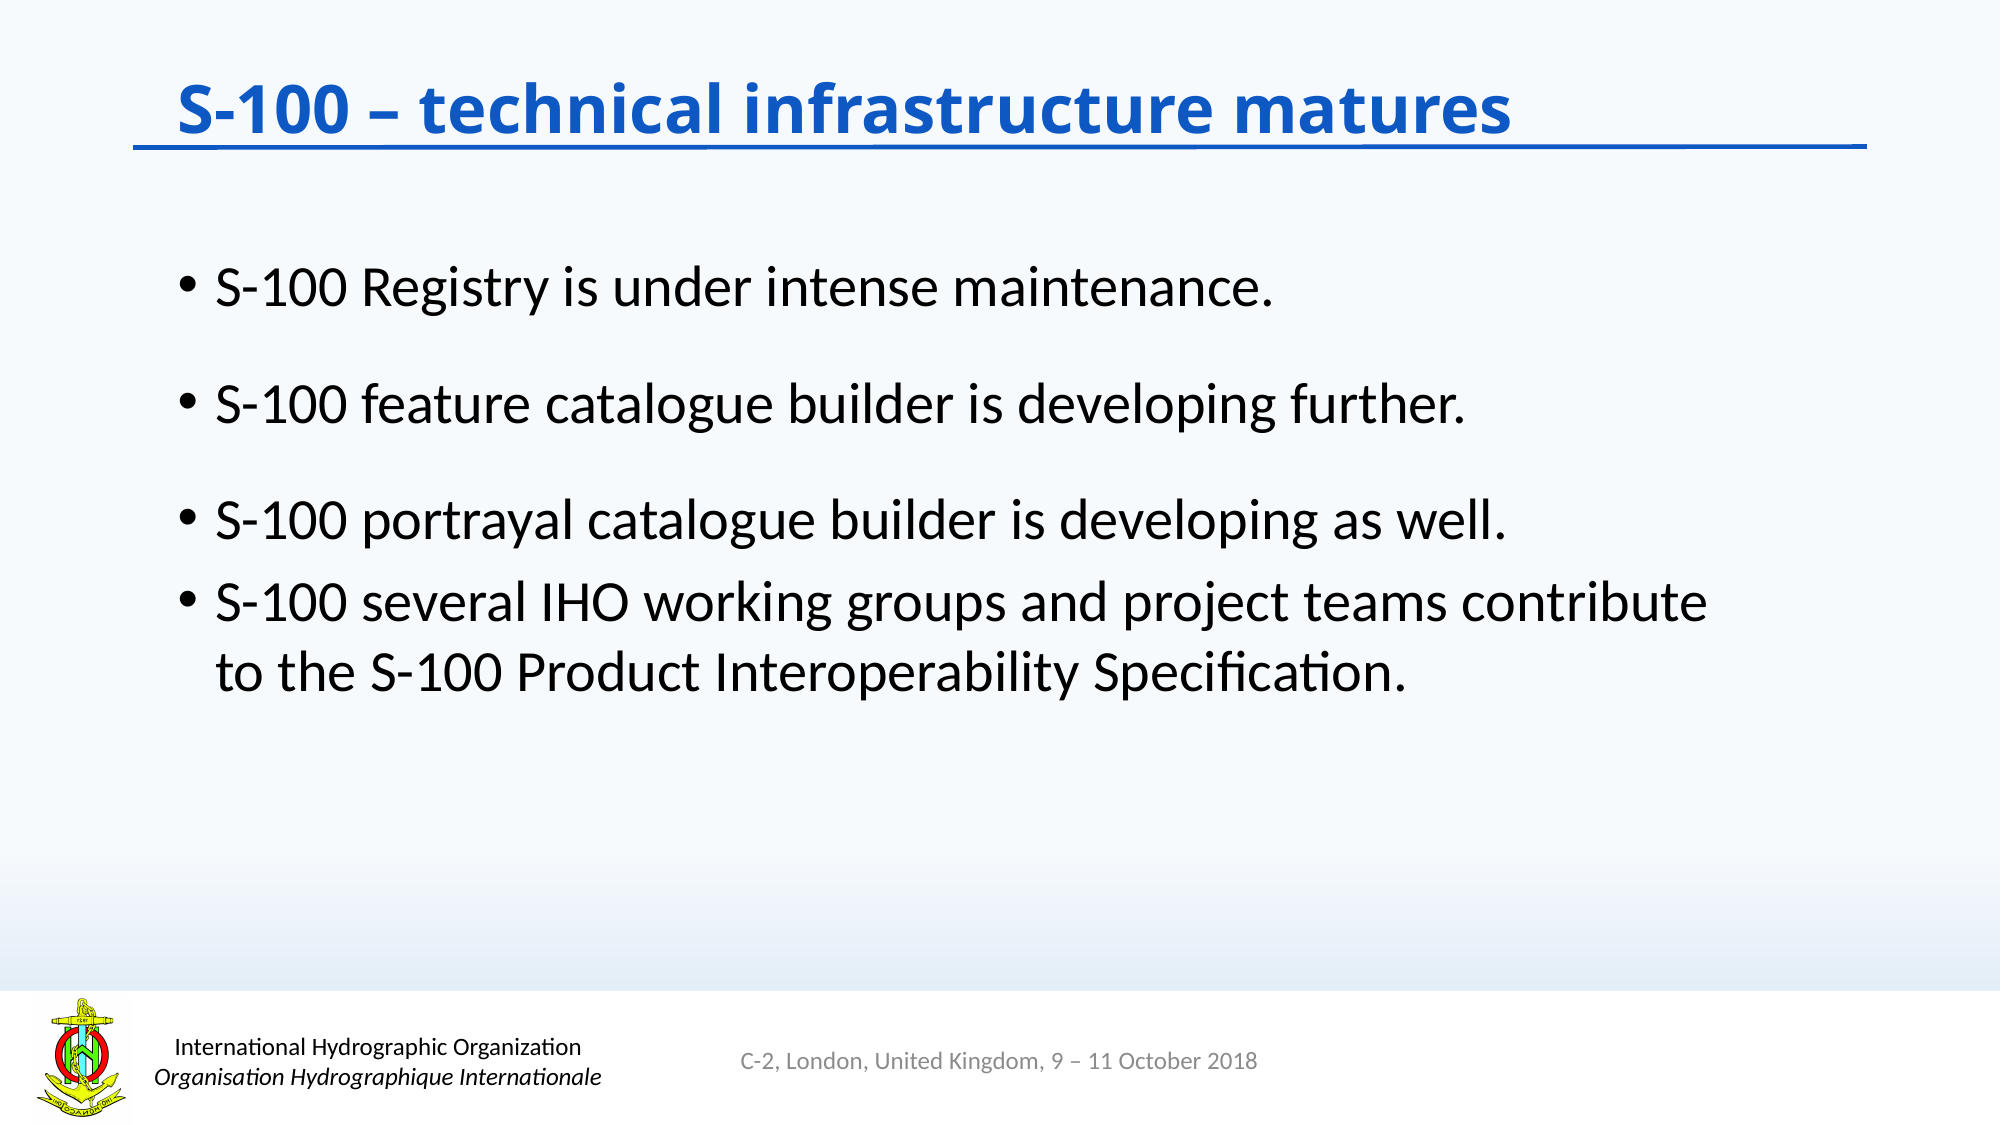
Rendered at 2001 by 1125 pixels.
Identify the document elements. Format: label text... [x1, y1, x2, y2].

footer C-2, London, United Kingdom, 9 – 11 October 2018 [662, 1029, 1338, 1090]
text_box S-100 – technical infrastructure matures [162, 67, 1888, 157]
picture [33, 994, 133, 1125]
list S-100 Registry is under intense maintenance. S-100 feature catalogue builder is developing further. S-100 portrayal catalogue builder is developing as well. S-100 several IHO working groups and project teams contribute to the S-100 Product Interoperability Specification. [162, 206, 1749, 920]
